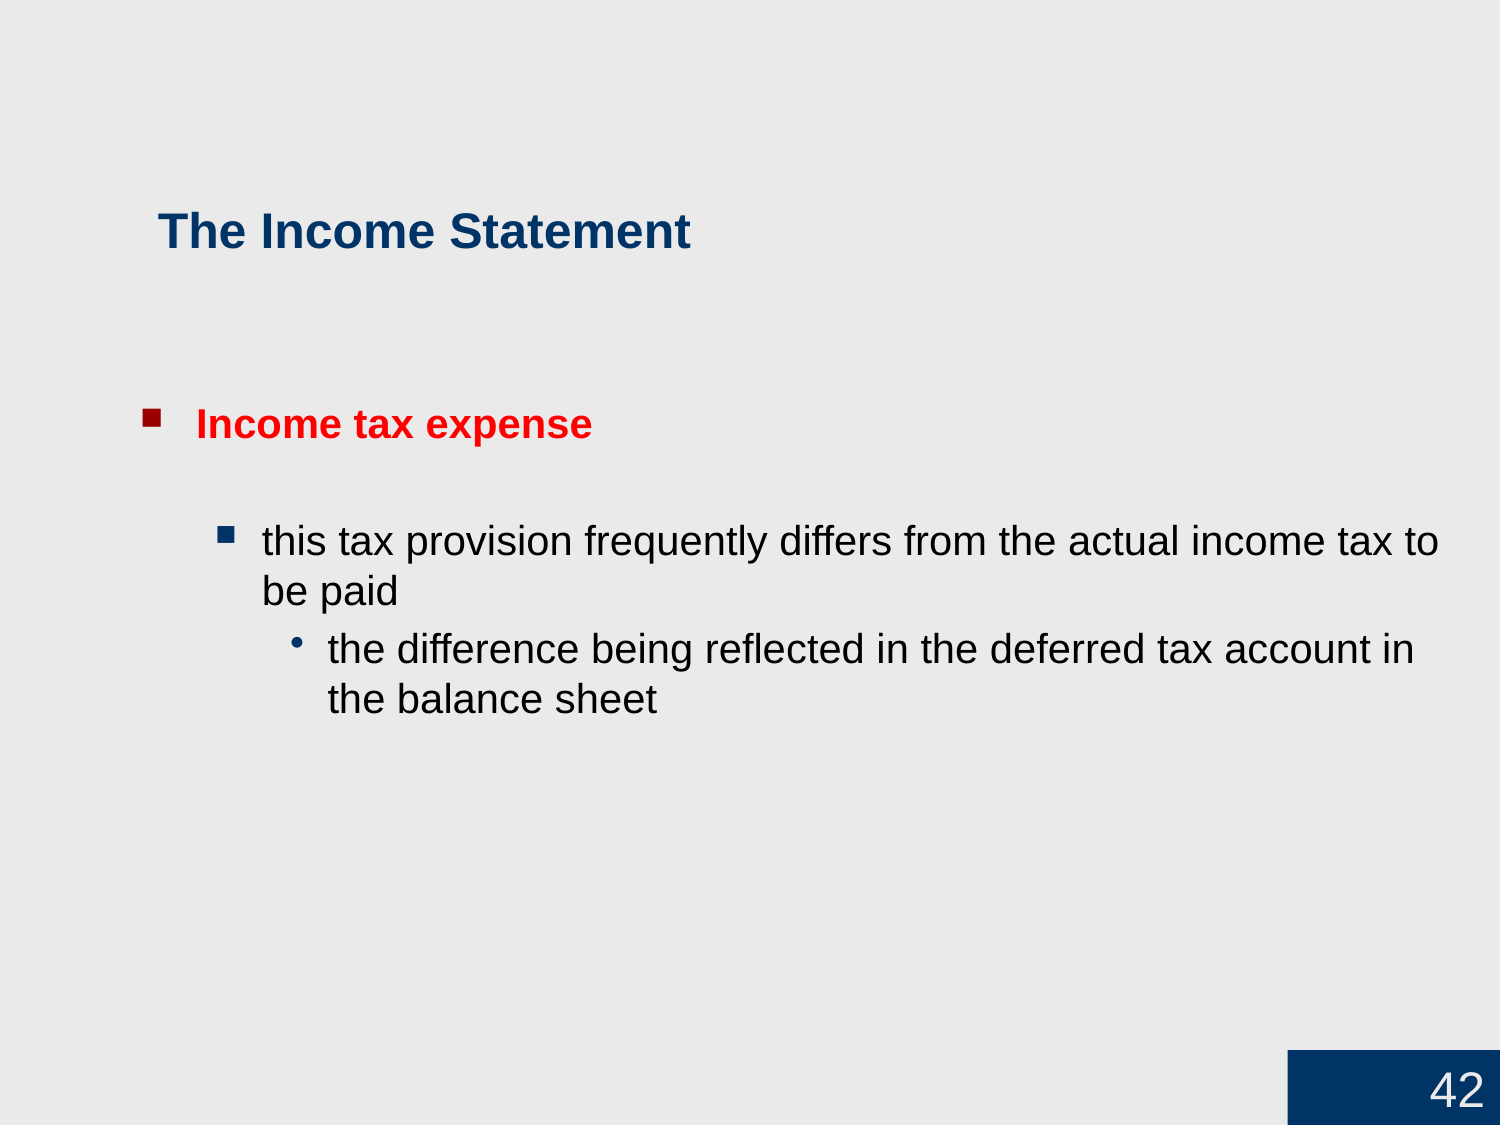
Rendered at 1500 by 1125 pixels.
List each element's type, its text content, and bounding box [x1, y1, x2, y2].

slide_number 42 [1287, 1049, 1500, 1125]
title The Income Statement [142, 190, 1483, 267]
list Income tax expense this tax provision frequently differs from the actual income tax to be paid the difference being reflected in the deferred tax account in the balance sheet [124, 389, 1456, 1001]
